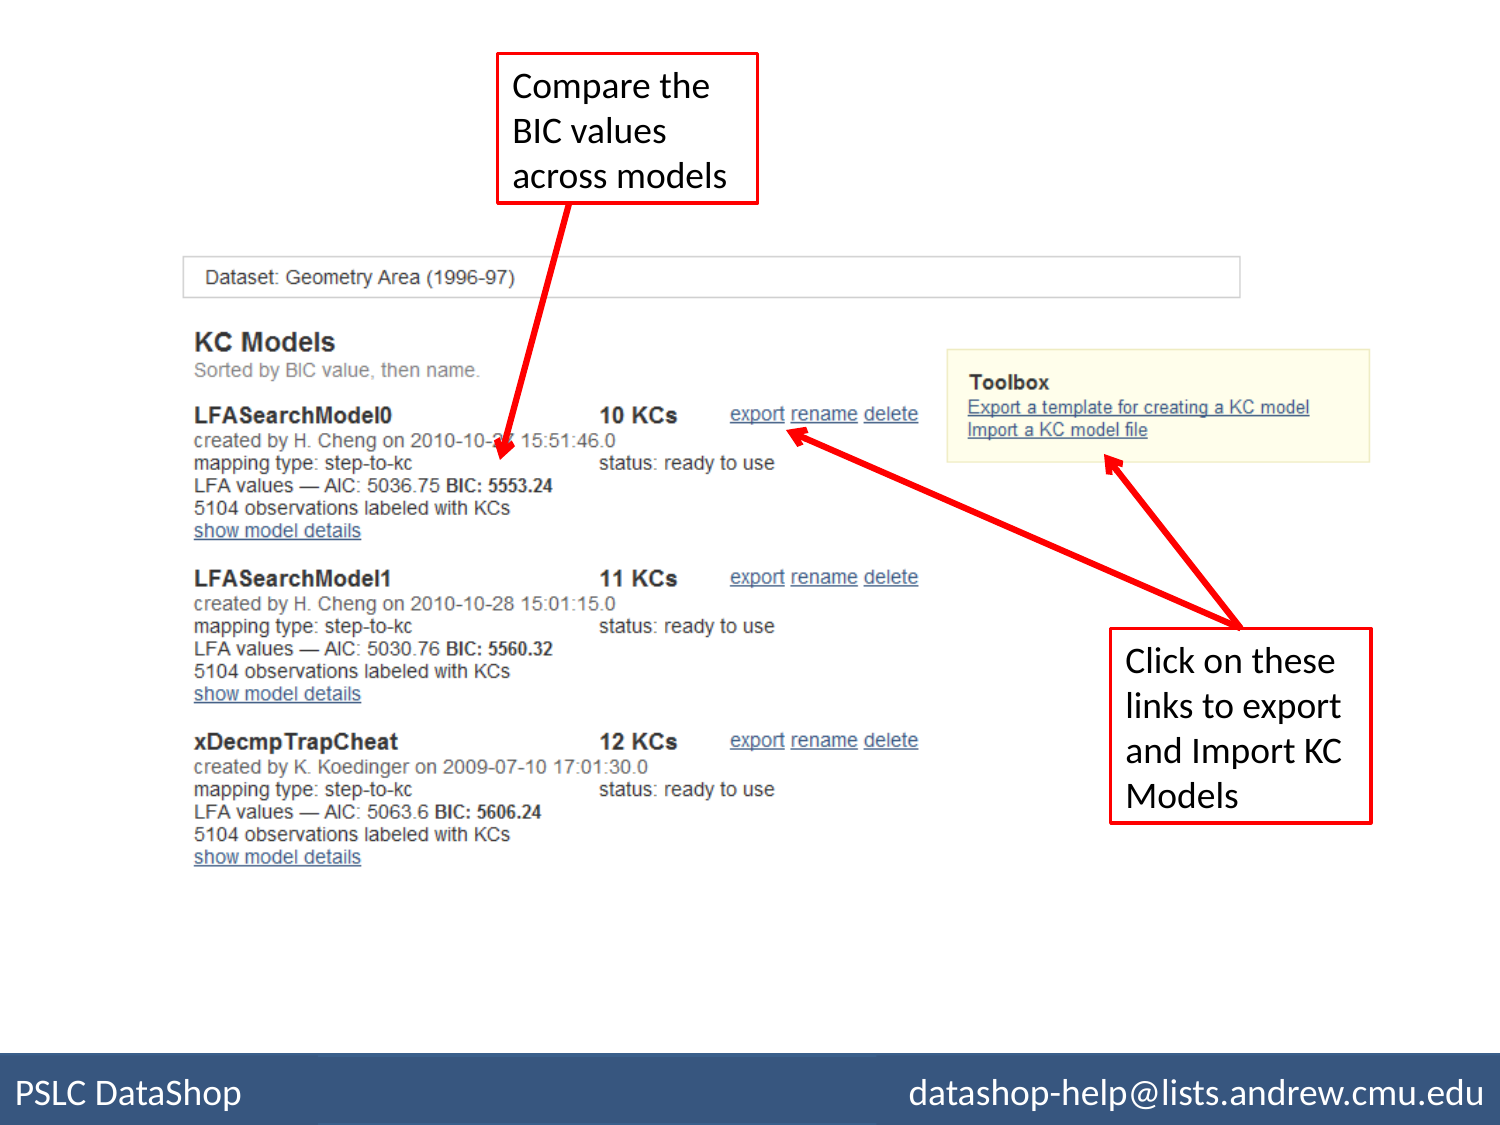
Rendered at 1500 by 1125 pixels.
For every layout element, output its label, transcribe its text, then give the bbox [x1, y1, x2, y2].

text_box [0, 1055, 1500, 1125]
picture [168, 239, 1400, 886]
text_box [404, 294, 666, 366]
text_box Compare the BIC values across models [497, 53, 758, 203]
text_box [913, 301, 1113, 757]
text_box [1116, 472, 1260, 610]
